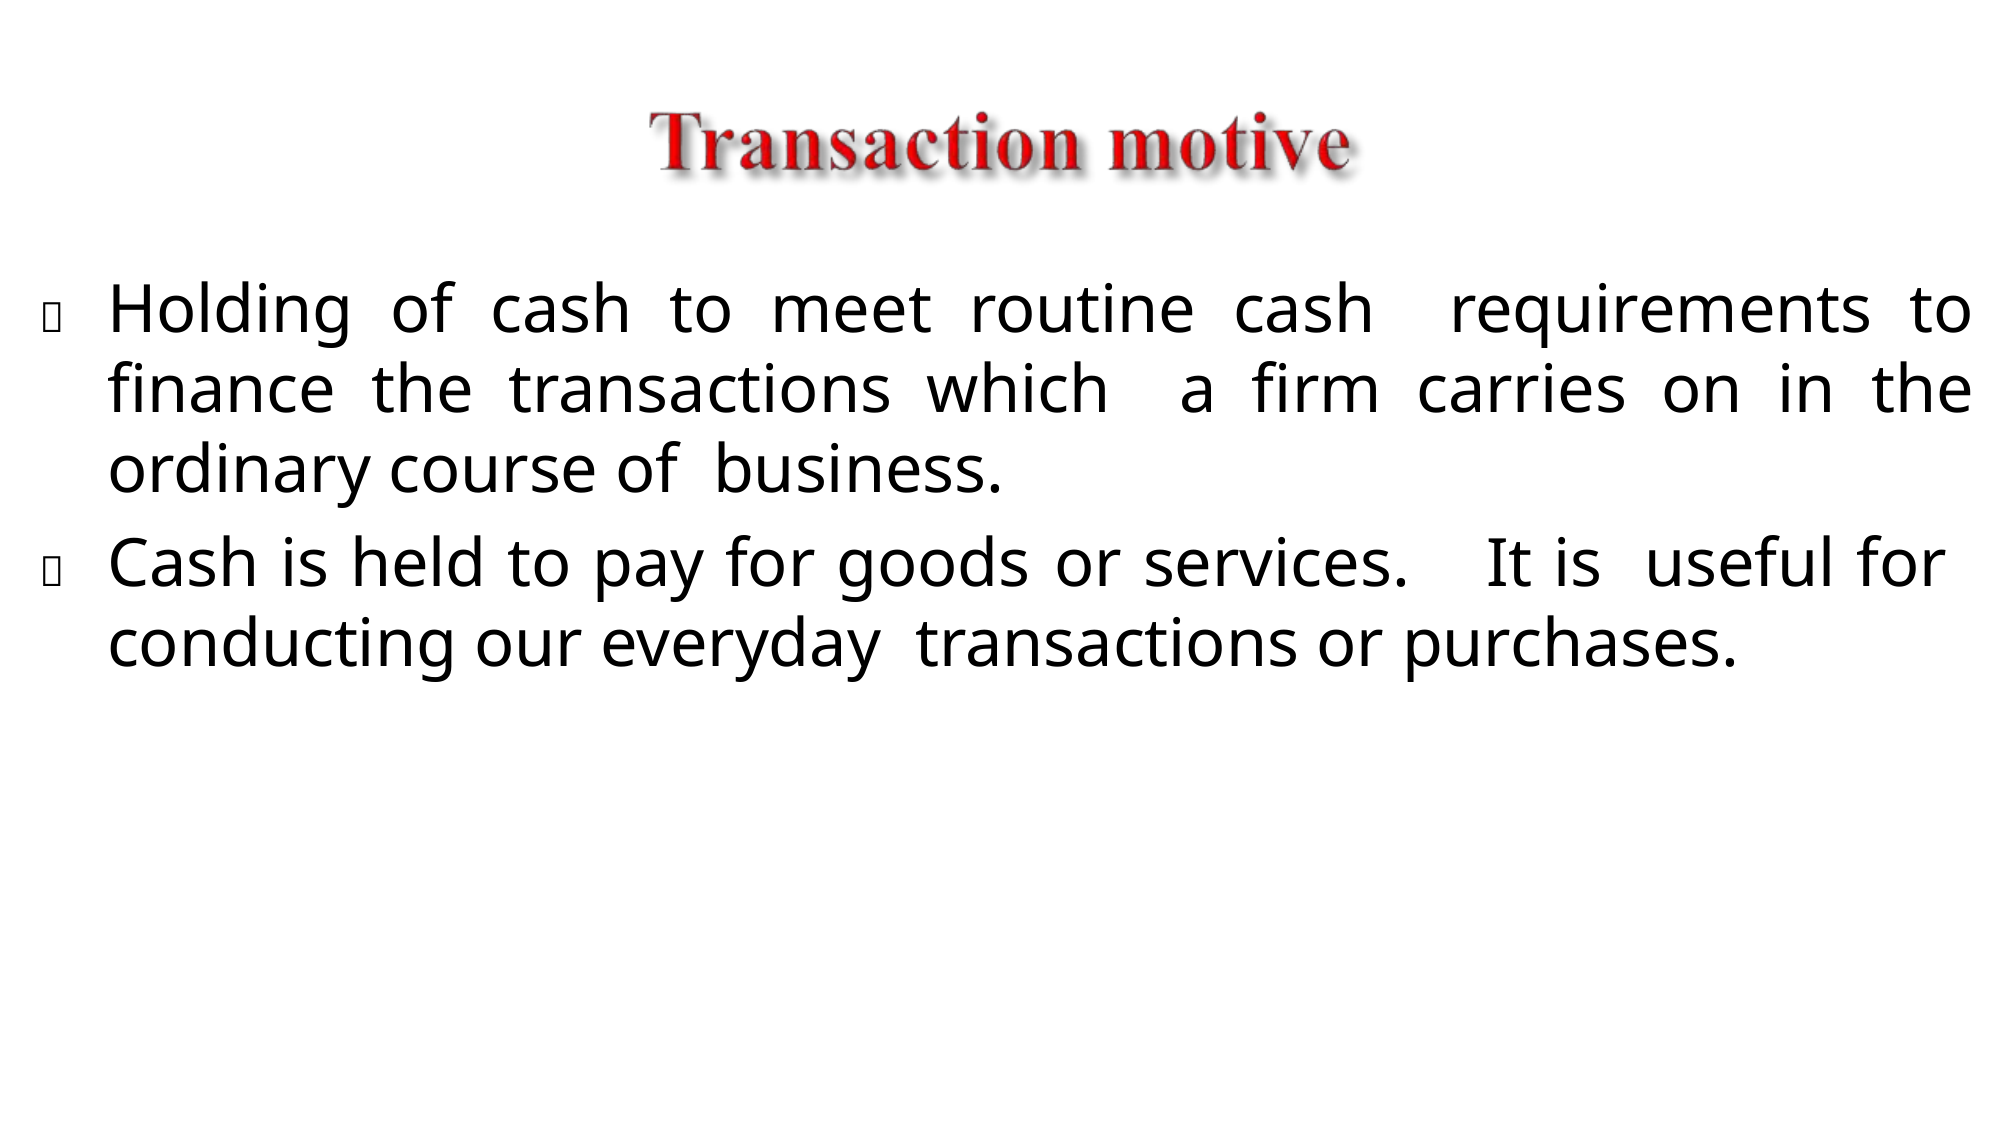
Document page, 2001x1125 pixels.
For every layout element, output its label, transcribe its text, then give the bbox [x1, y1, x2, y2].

text_box  Holding of cash to meet routine cash requirements to finance the transactions which a firm carries on in the ordinary course of business.  Cash is held to pay for goods or services. It is useful for conducting our everyday transactions or purchases. [37, 263, 1975, 680]
text_box [645, 107, 1371, 192]
